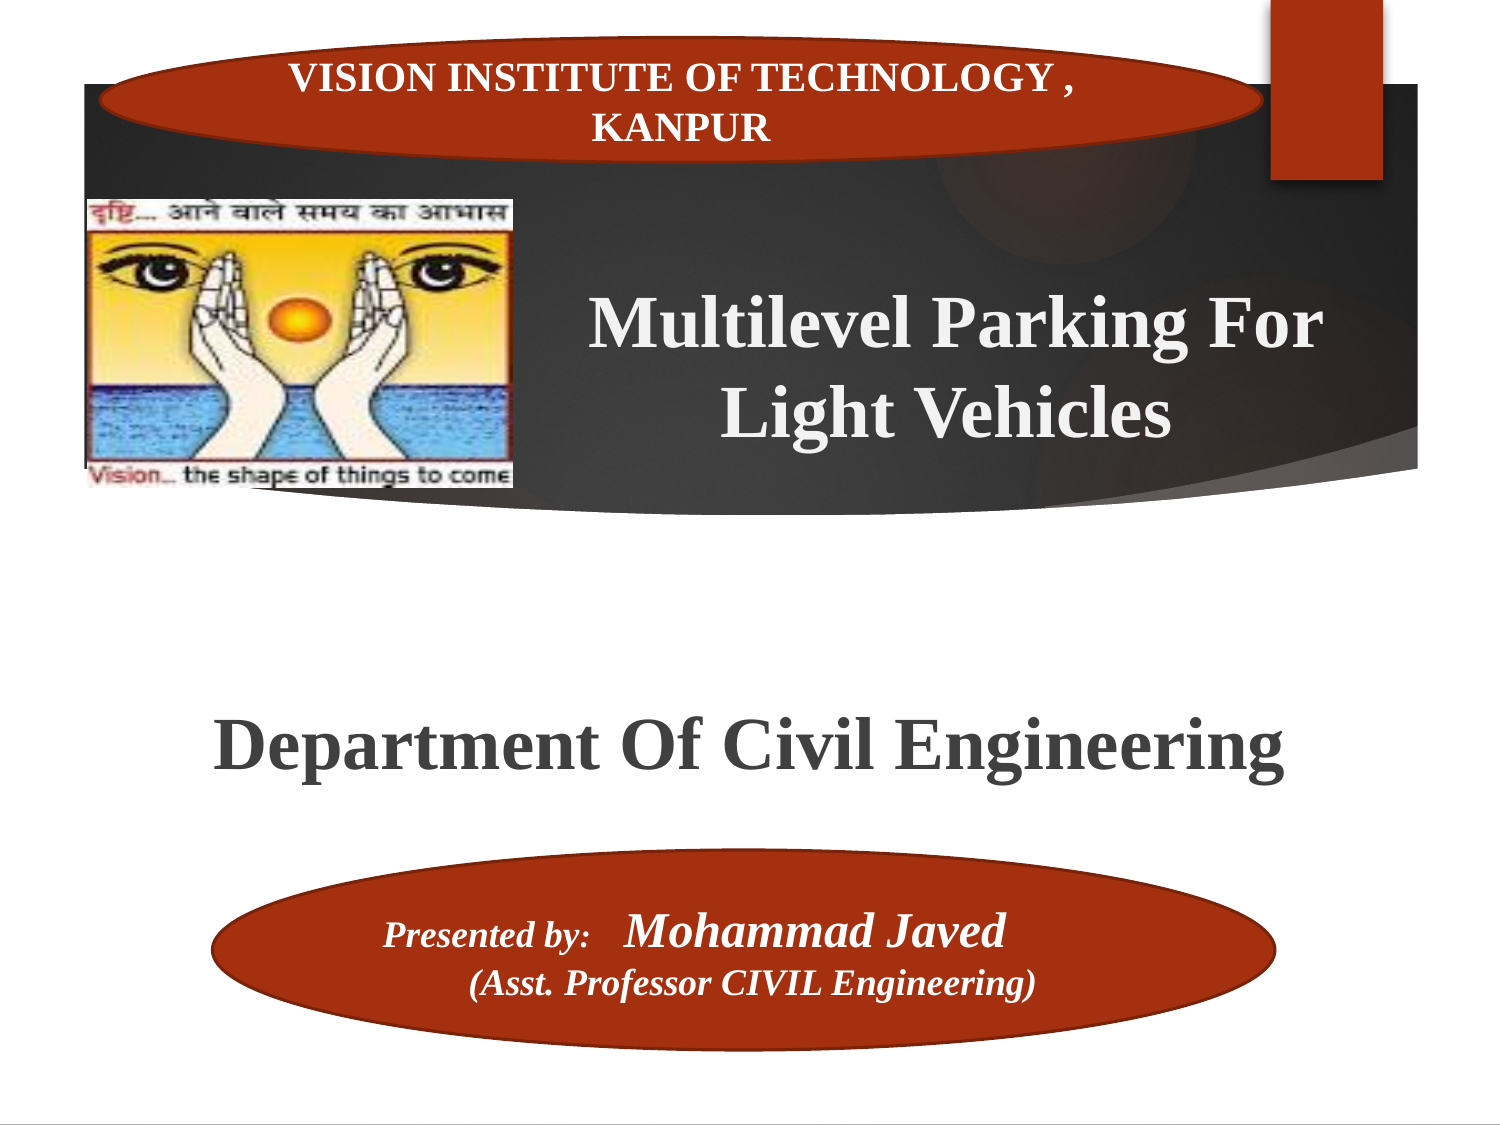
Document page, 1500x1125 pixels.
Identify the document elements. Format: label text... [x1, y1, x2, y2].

list Department Of Civil Engineering [99, 637, 1400, 913]
picture [86, 199, 514, 488]
text_box VISION INSTITUTE OF TECHNOLOGY , KANPUR [98, 35, 1264, 165]
text_box Presented by: Mohammad Javed (Asst. Professor CIVIL Engineering) [210, 848, 1277, 1052]
title Multilevel Parking For Light Vehicles [516, 224, 1425, 500]
